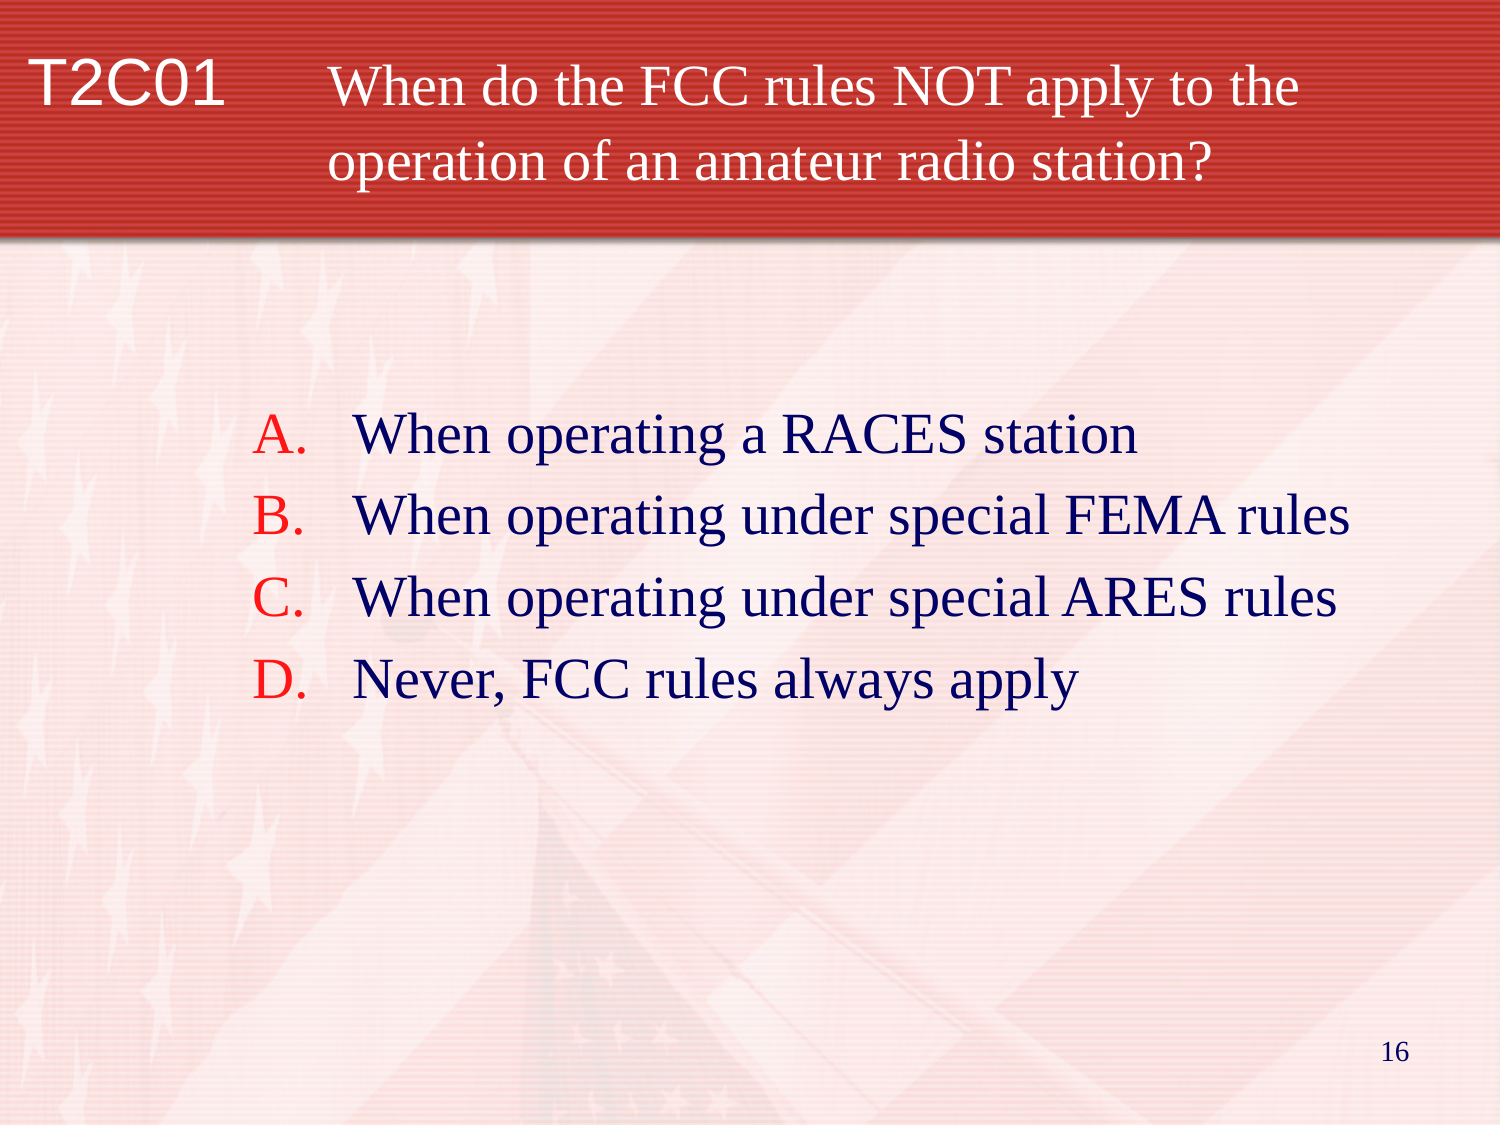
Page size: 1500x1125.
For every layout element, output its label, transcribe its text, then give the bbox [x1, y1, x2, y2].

picture [0, 0, 1500, 1125]
title T2C01 When do the FCC rules NOT apply to the operation of an amateur radio station? [12, 0, 1500, 200]
list When operating a RACES station When operating under special FEMA rules When operating under special ARES rules Never, FCC rules always apply [237, 387, 1375, 750]
slide_number 16 [1074, 1024, 1426, 1103]
